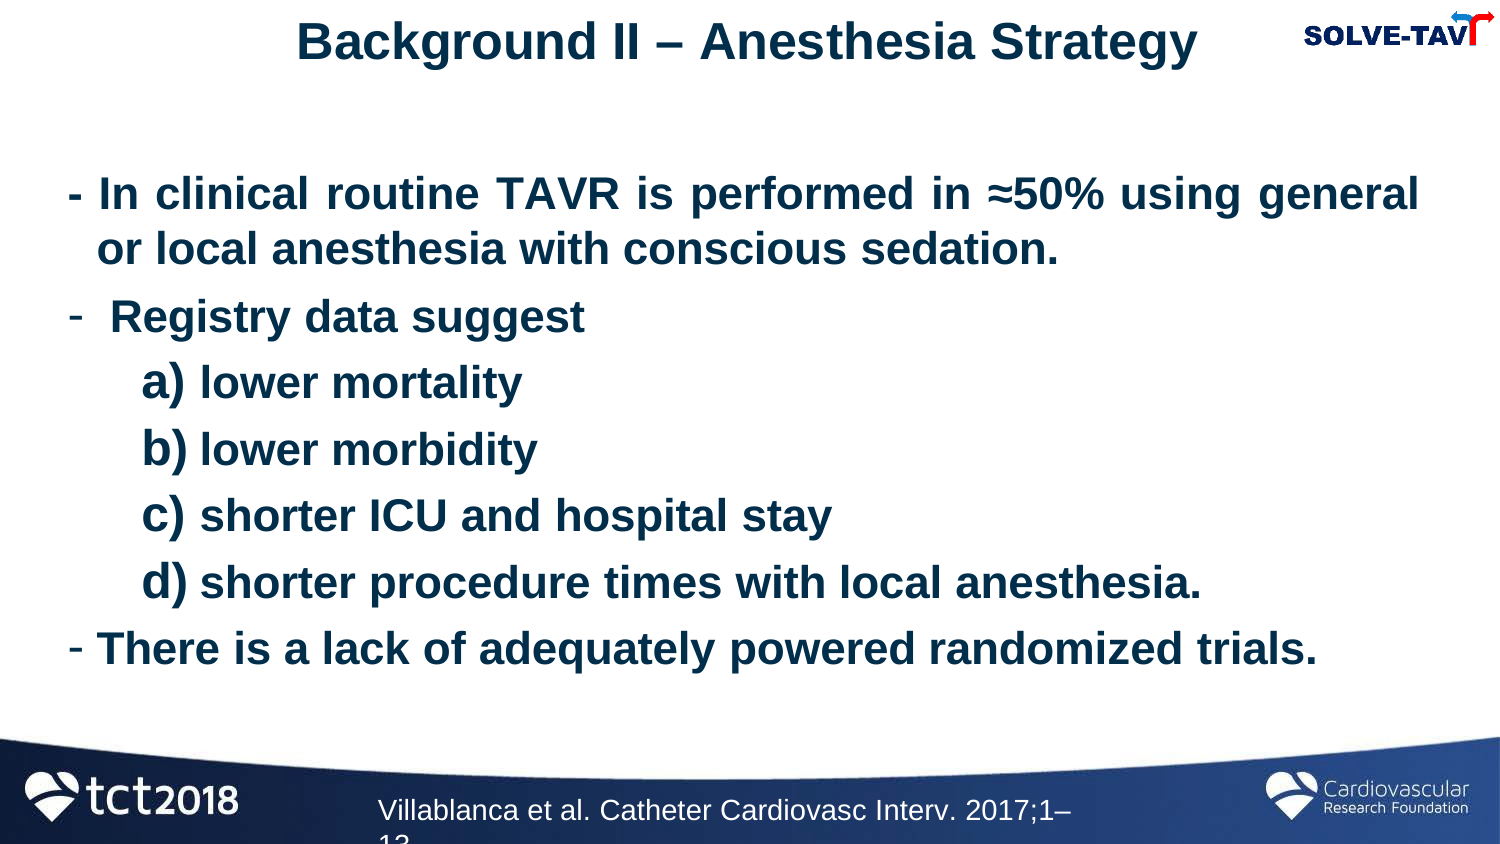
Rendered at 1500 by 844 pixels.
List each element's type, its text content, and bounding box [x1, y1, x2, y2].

text_box - In clinical routine TAVR is performed in ≈50% using general or local anesthesia with conscious sedation. Registry data suggest lower mortality lower morbidity shorter ICU and hospital stay shorter procedure times with local anesthesia. There is a lack of adequately powered randomized trials. [65, 164, 1432, 706]
title Background II – Anesthesia Strategy [81, 7, 1419, 72]
text_box Villablanca et al. Catheter Cardiovasc Interv. 2017;1–13 [375, 790, 1098, 828]
picture [0, 0, 1500, 844]
